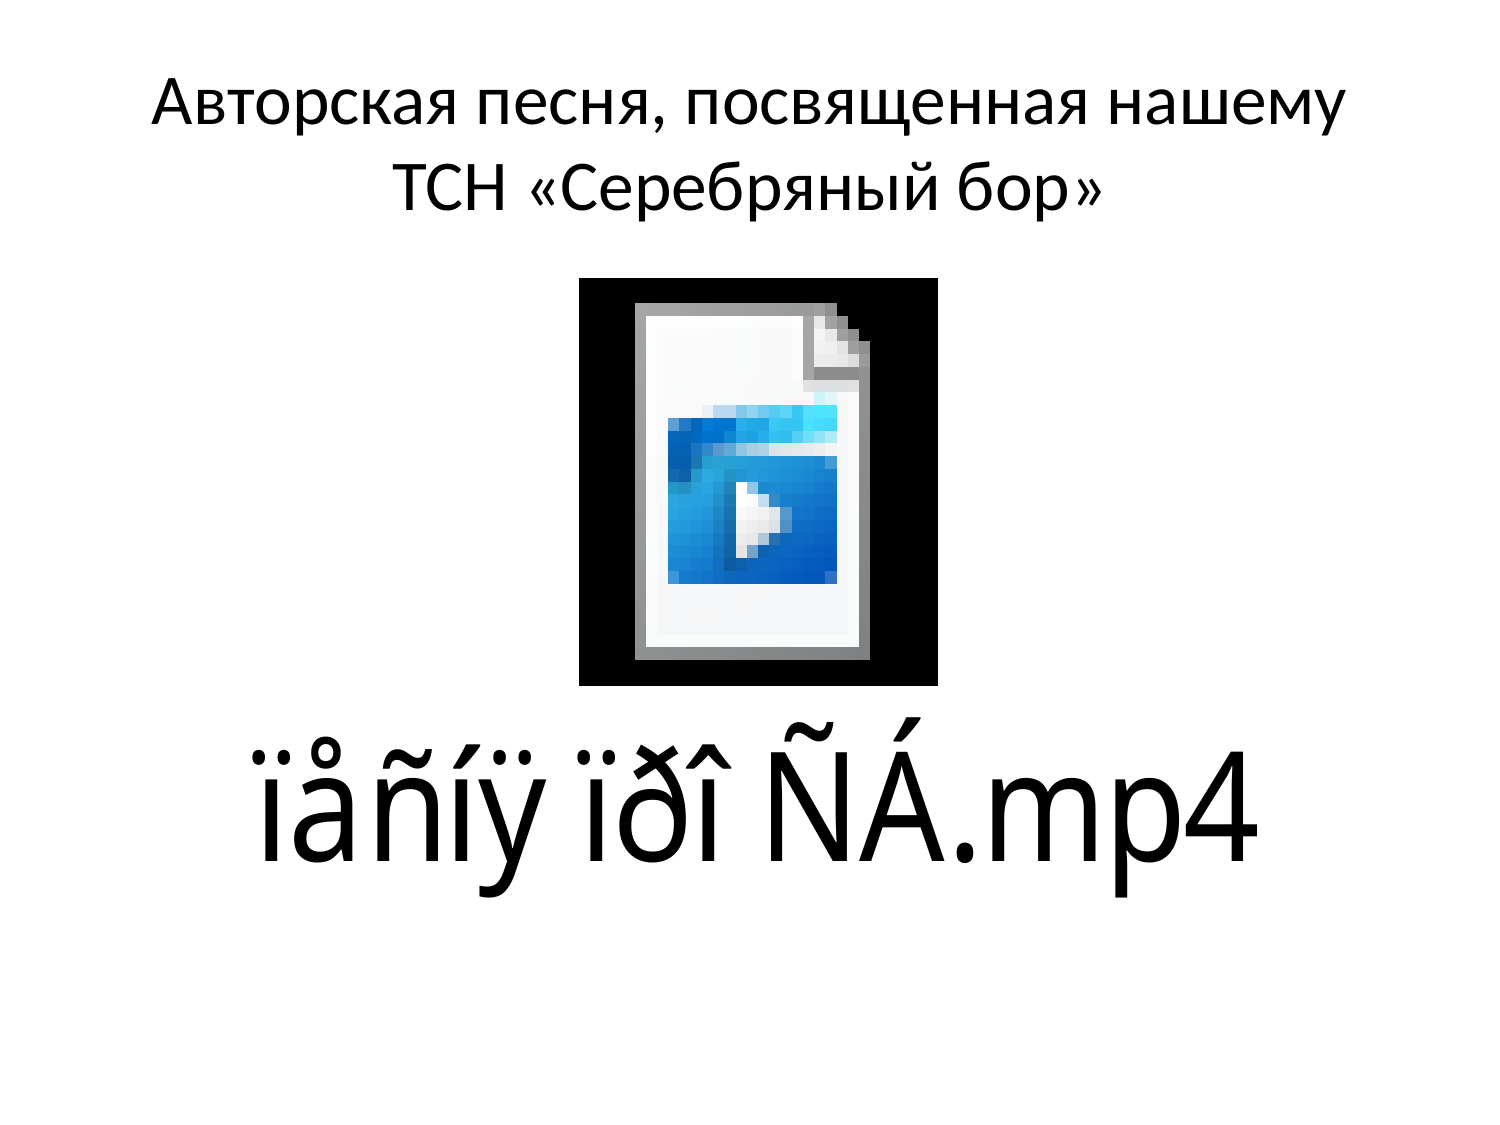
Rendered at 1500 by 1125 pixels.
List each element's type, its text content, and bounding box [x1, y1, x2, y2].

title Авторская песня, посвященная нашему ТСН «Серебряный бор» [75, 45, 1425, 233]
picture [52, 278, 1464, 953]
